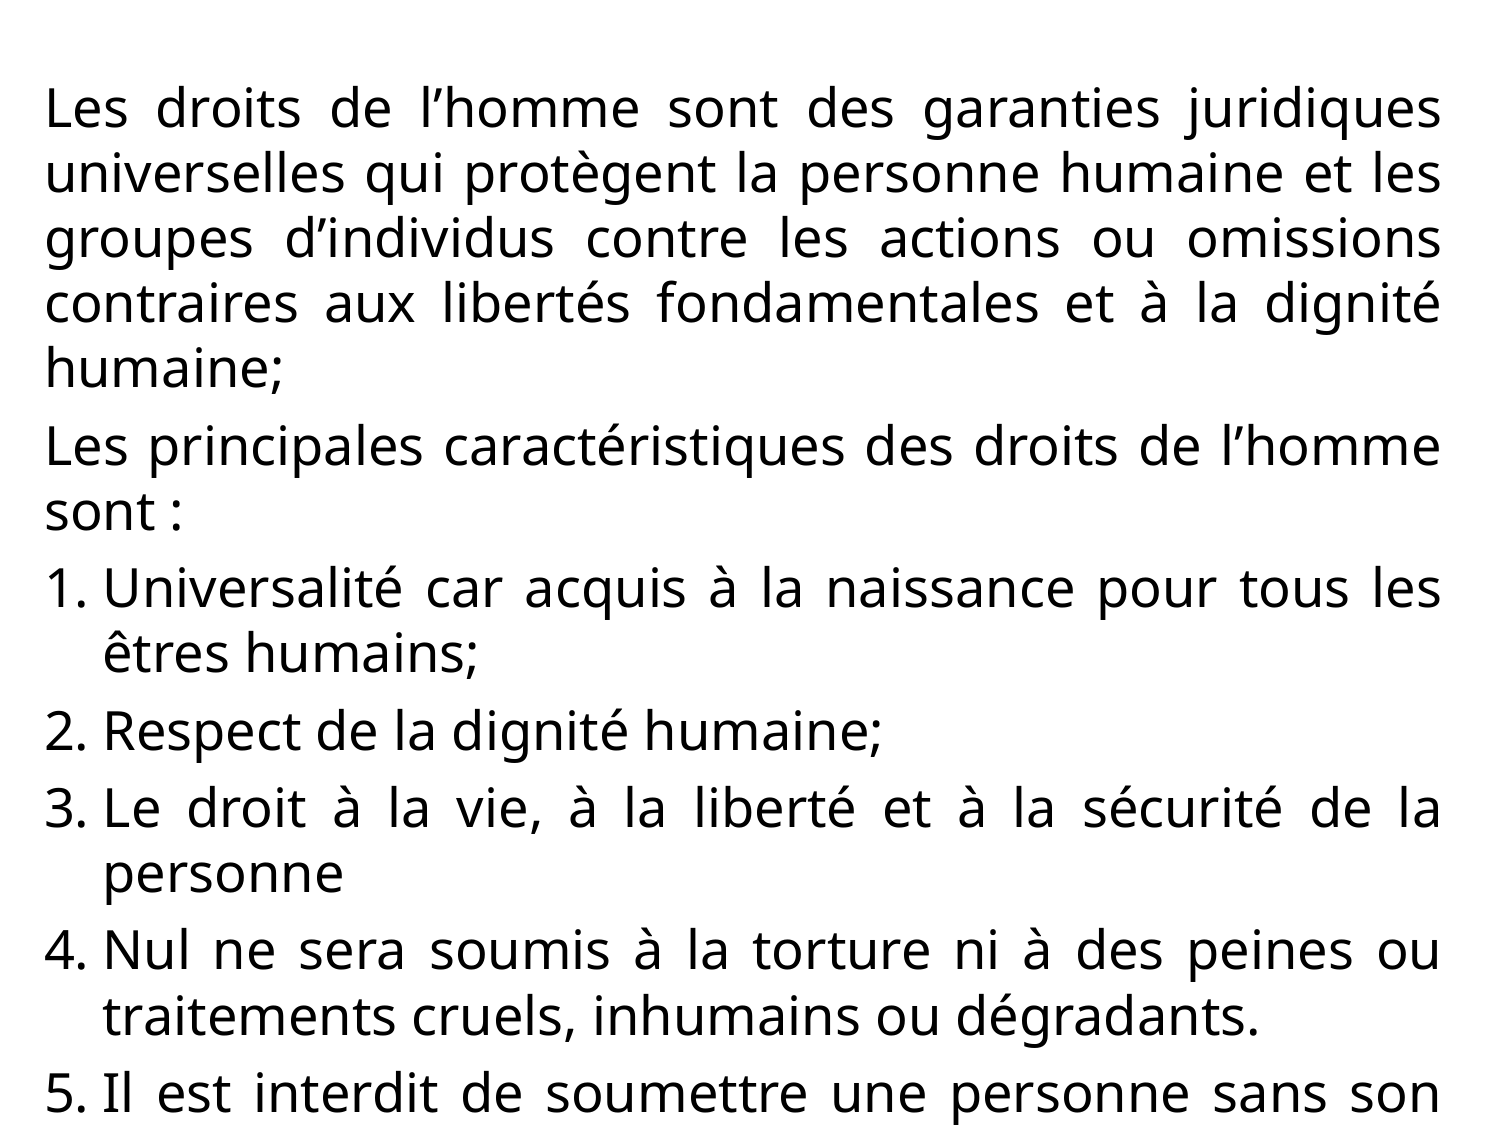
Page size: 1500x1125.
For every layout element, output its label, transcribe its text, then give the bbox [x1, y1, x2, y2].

text_box Les droits de l’homme sont des garanties juridiques universelles qui protègent la personne humaine et les groupes d’individus contre les actions ou omissions contraires aux libertés fondamentales et à la dignité humaine; Les principales caractéristiques des droits de l’homme sont : Universalité car acquis à la naissance pour tous les êtres humains; Respect de la dignité humaine; Le droit à la vie, à la liberté et à la sécurité de la personne Nul ne sera soumis à la torture ni à des peines ou traitements cruels, inhumains ou dégradants. Il est interdit de soumettre une personne sans son libre consentement à une expérience médicale ou scientifique. [29, 66, 1459, 1125]
